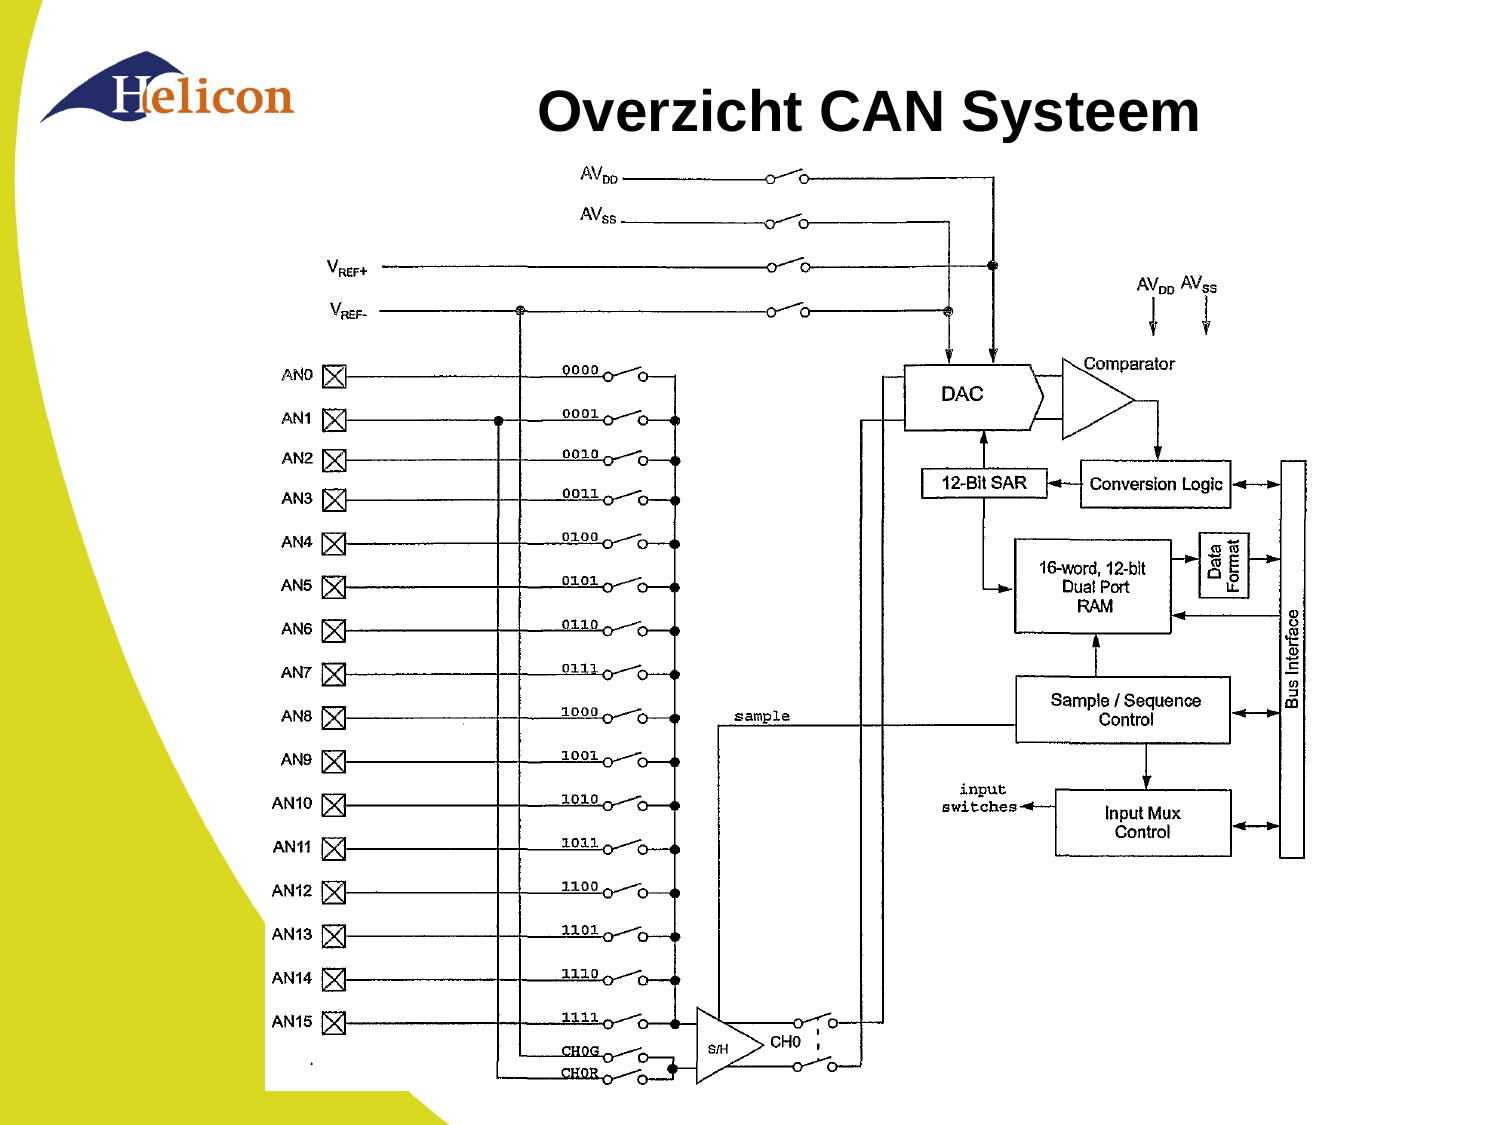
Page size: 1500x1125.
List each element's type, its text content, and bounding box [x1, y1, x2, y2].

title Overzicht CAN Systeem [324, 54, 1415, 161]
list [265, 160, 1313, 1091]
picture [0, 0, 1500, 1125]
